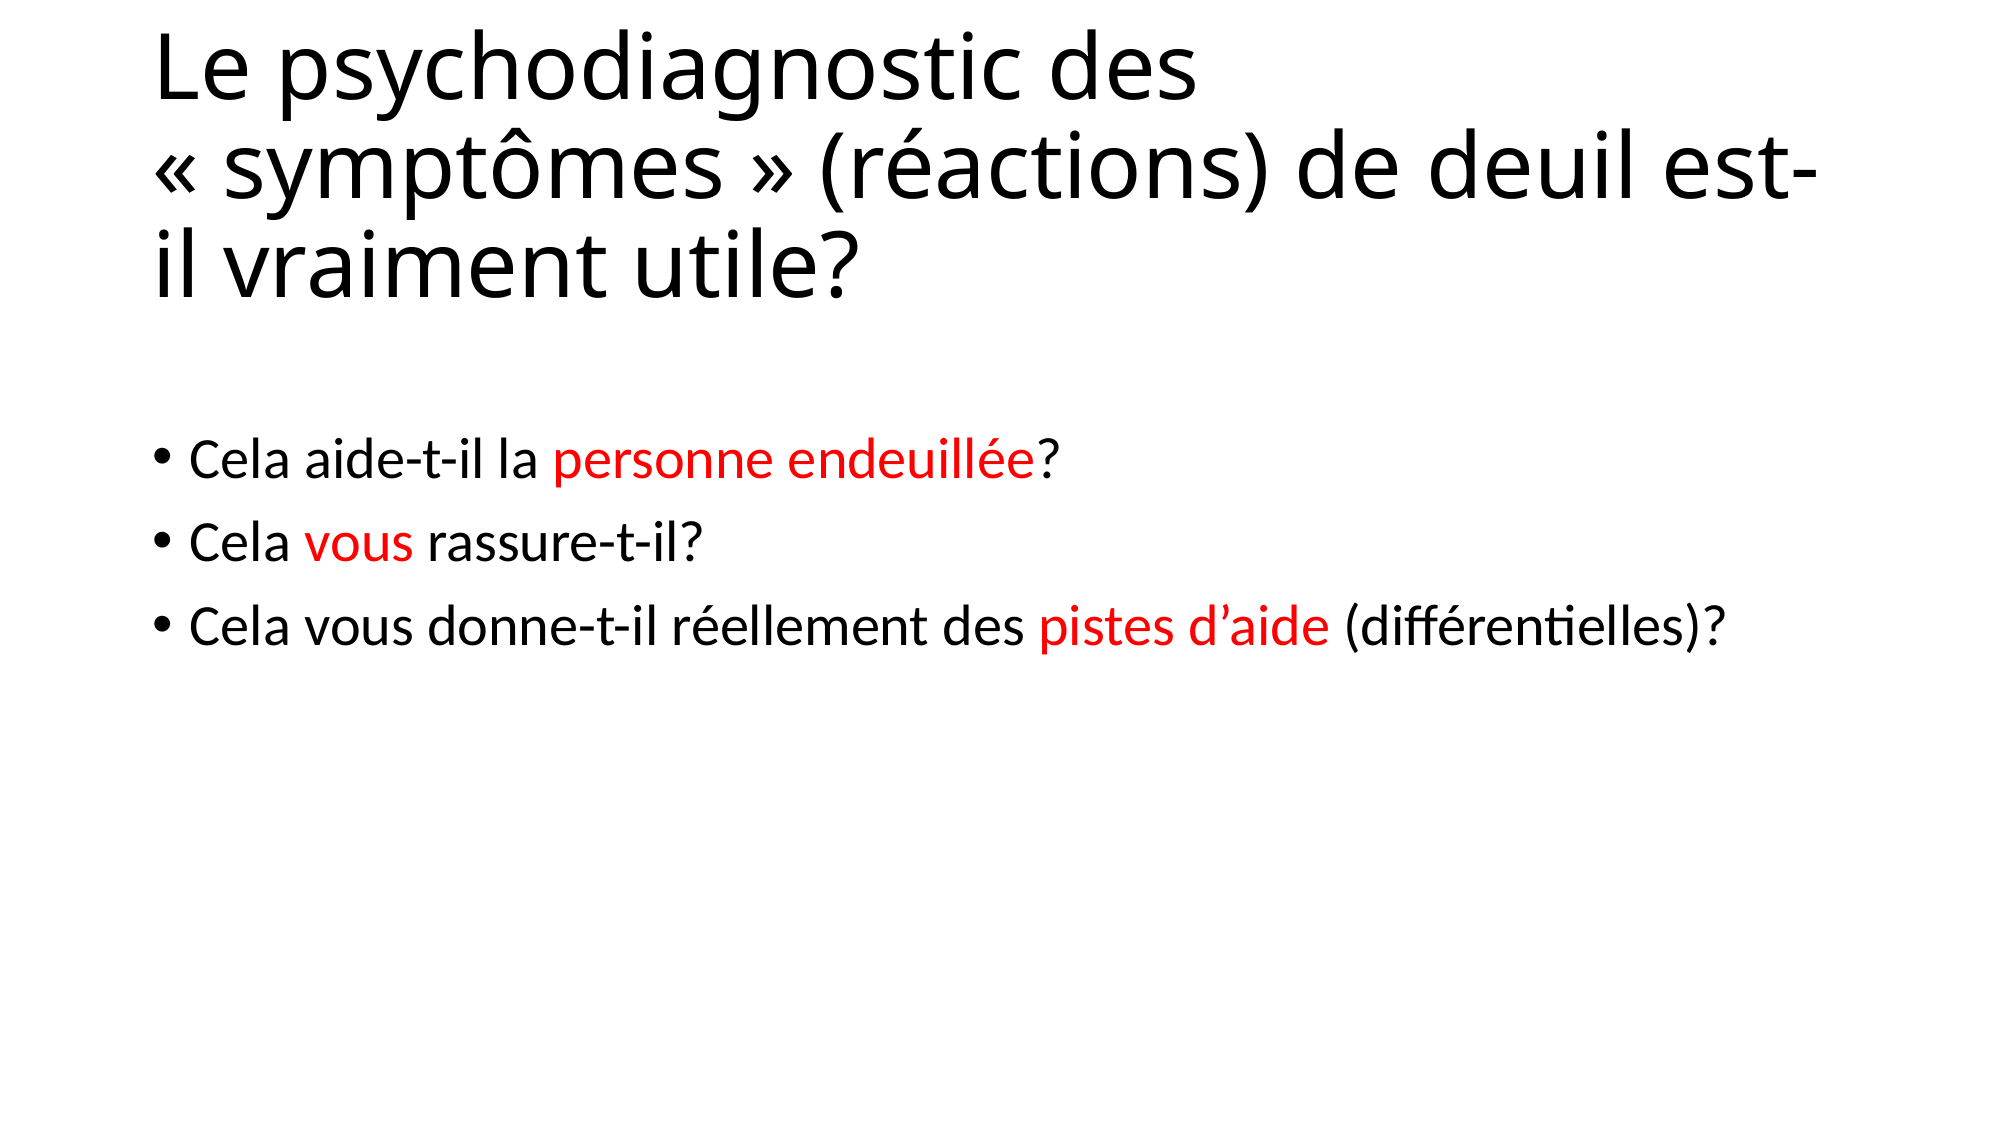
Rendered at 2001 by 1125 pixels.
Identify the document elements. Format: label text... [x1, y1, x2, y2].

list Cela aide-t-il la personne endeuillée? Cela vous rassure-t-il? Cela vous donne-t-il réellement des pistes d’aide (différentielles)? [137, 420, 1863, 1014]
title Le psychodiagnostic des « symptômes » (réactions) de deuil est-il vraiment utile? [137, 59, 1863, 278]
